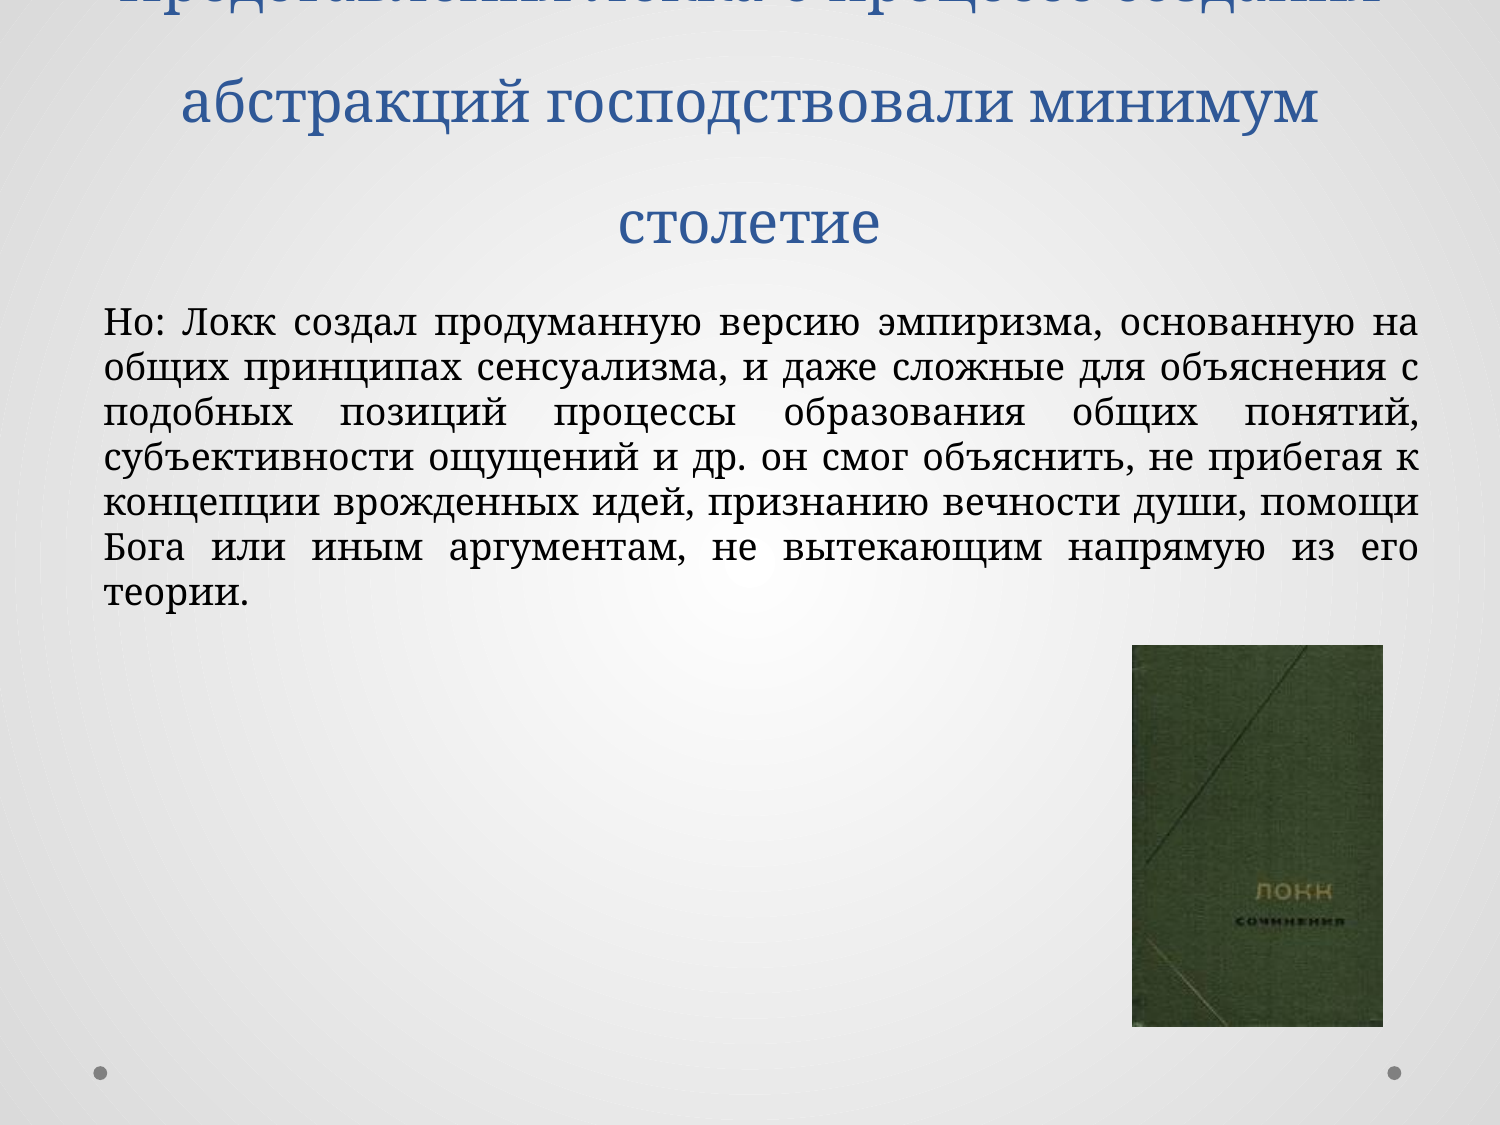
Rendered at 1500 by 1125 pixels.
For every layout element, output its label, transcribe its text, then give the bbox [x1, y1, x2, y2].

text_box Но: Локк создал продуманную версию эмпиризма, основанную на общих принципах сенсуализма, и даже сложные для объяснения с подобных позиций процессы образования общих понятий, субъективности ощущений и др. он смог объяснить, не прибегая к концепции врожденных идей, признанию вечности души, помощи Бога или иным аргументам, не вытекающим напрямую из его теории. [88, 290, 1436, 621]
picture [1132, 644, 1383, 1027]
title Представления Локка о процессе создания абстракций господствовали минимум столетие [75, 0, 1425, 263]
